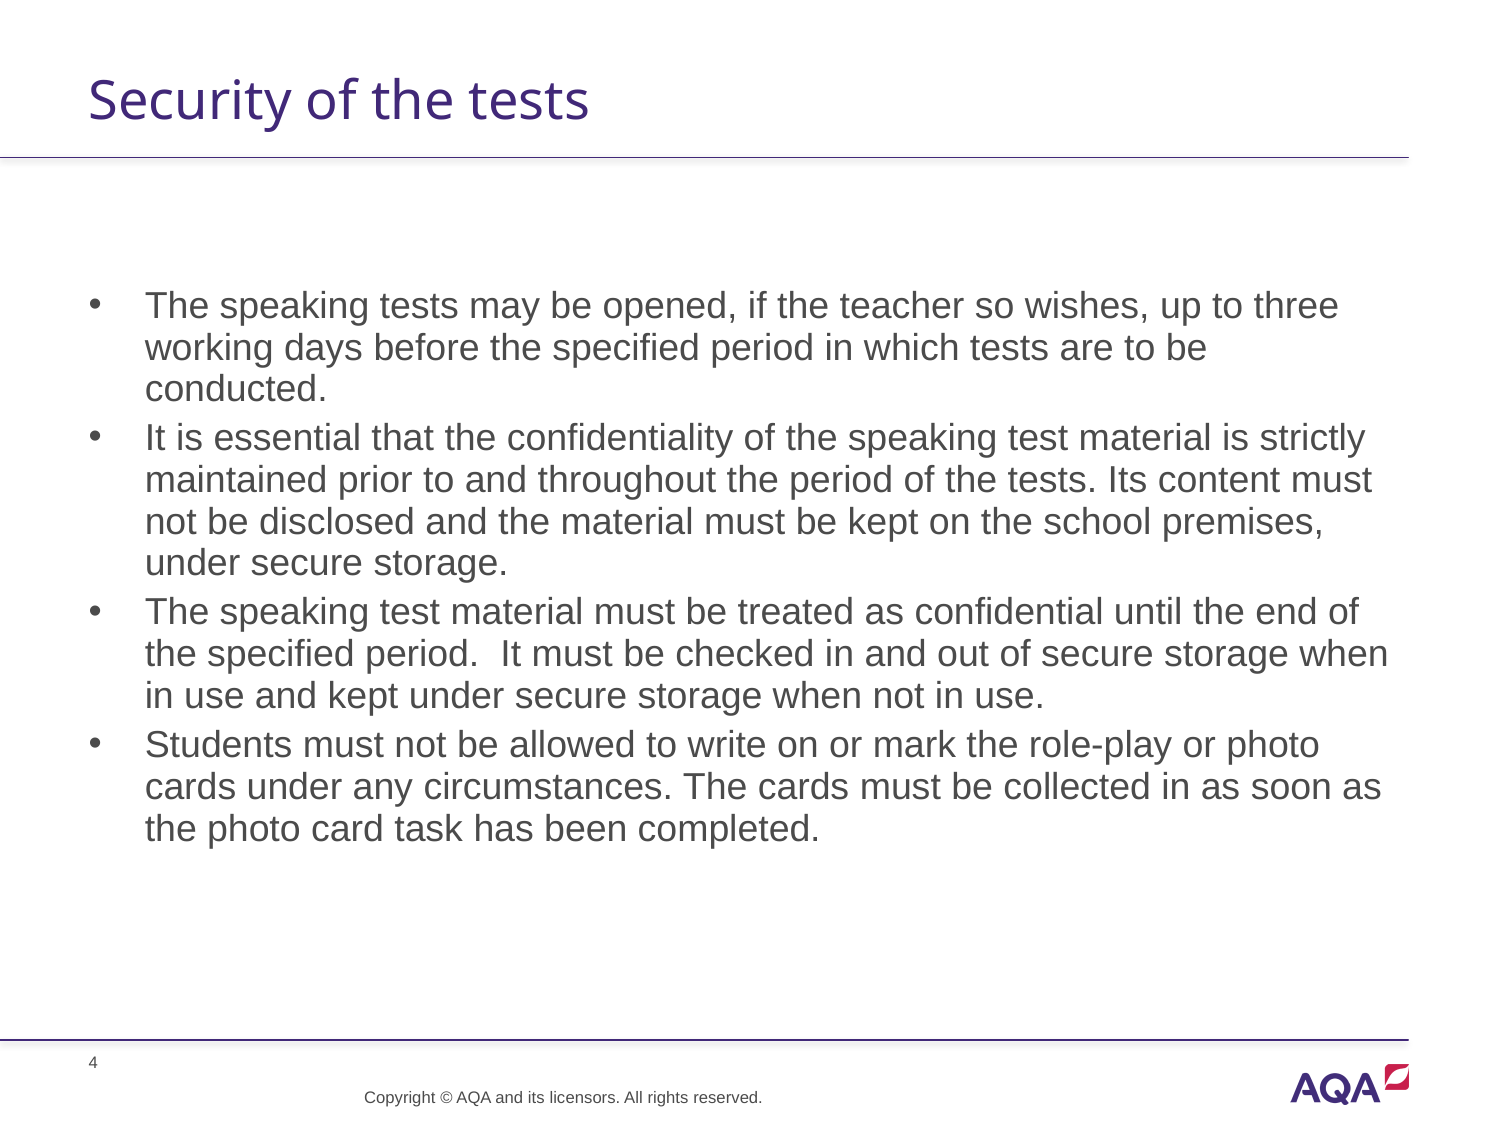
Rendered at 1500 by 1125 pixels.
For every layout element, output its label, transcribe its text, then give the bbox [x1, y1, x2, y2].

picture [1290, 1064, 1409, 1105]
footer Copyright © AQA and its licensors. All rights reserved. [324, 1085, 764, 1125]
title Security of the tests [88, 72, 1409, 144]
list The speaking tests may be opened, if the teacher so wishes, up to three working days before the specified period in which tests are to be conducted. It is essential that the confidentiality of the speaking test material is strictly maintained prior to and throughout the period of the tests. Its content must not be disclosed and the material must be kept on the school premises, under secure storage. The speaking test material must be treated as confidential until the end of the specified period. It must be checked in and out of secure storage when in use and kept under secure storage when not in use. Students must not be allowed to write on or mark the role-play or photo cards under any circumstances. The cards must be collected in as soon as the photo card task has been completed. [88, 284, 1409, 1007]
